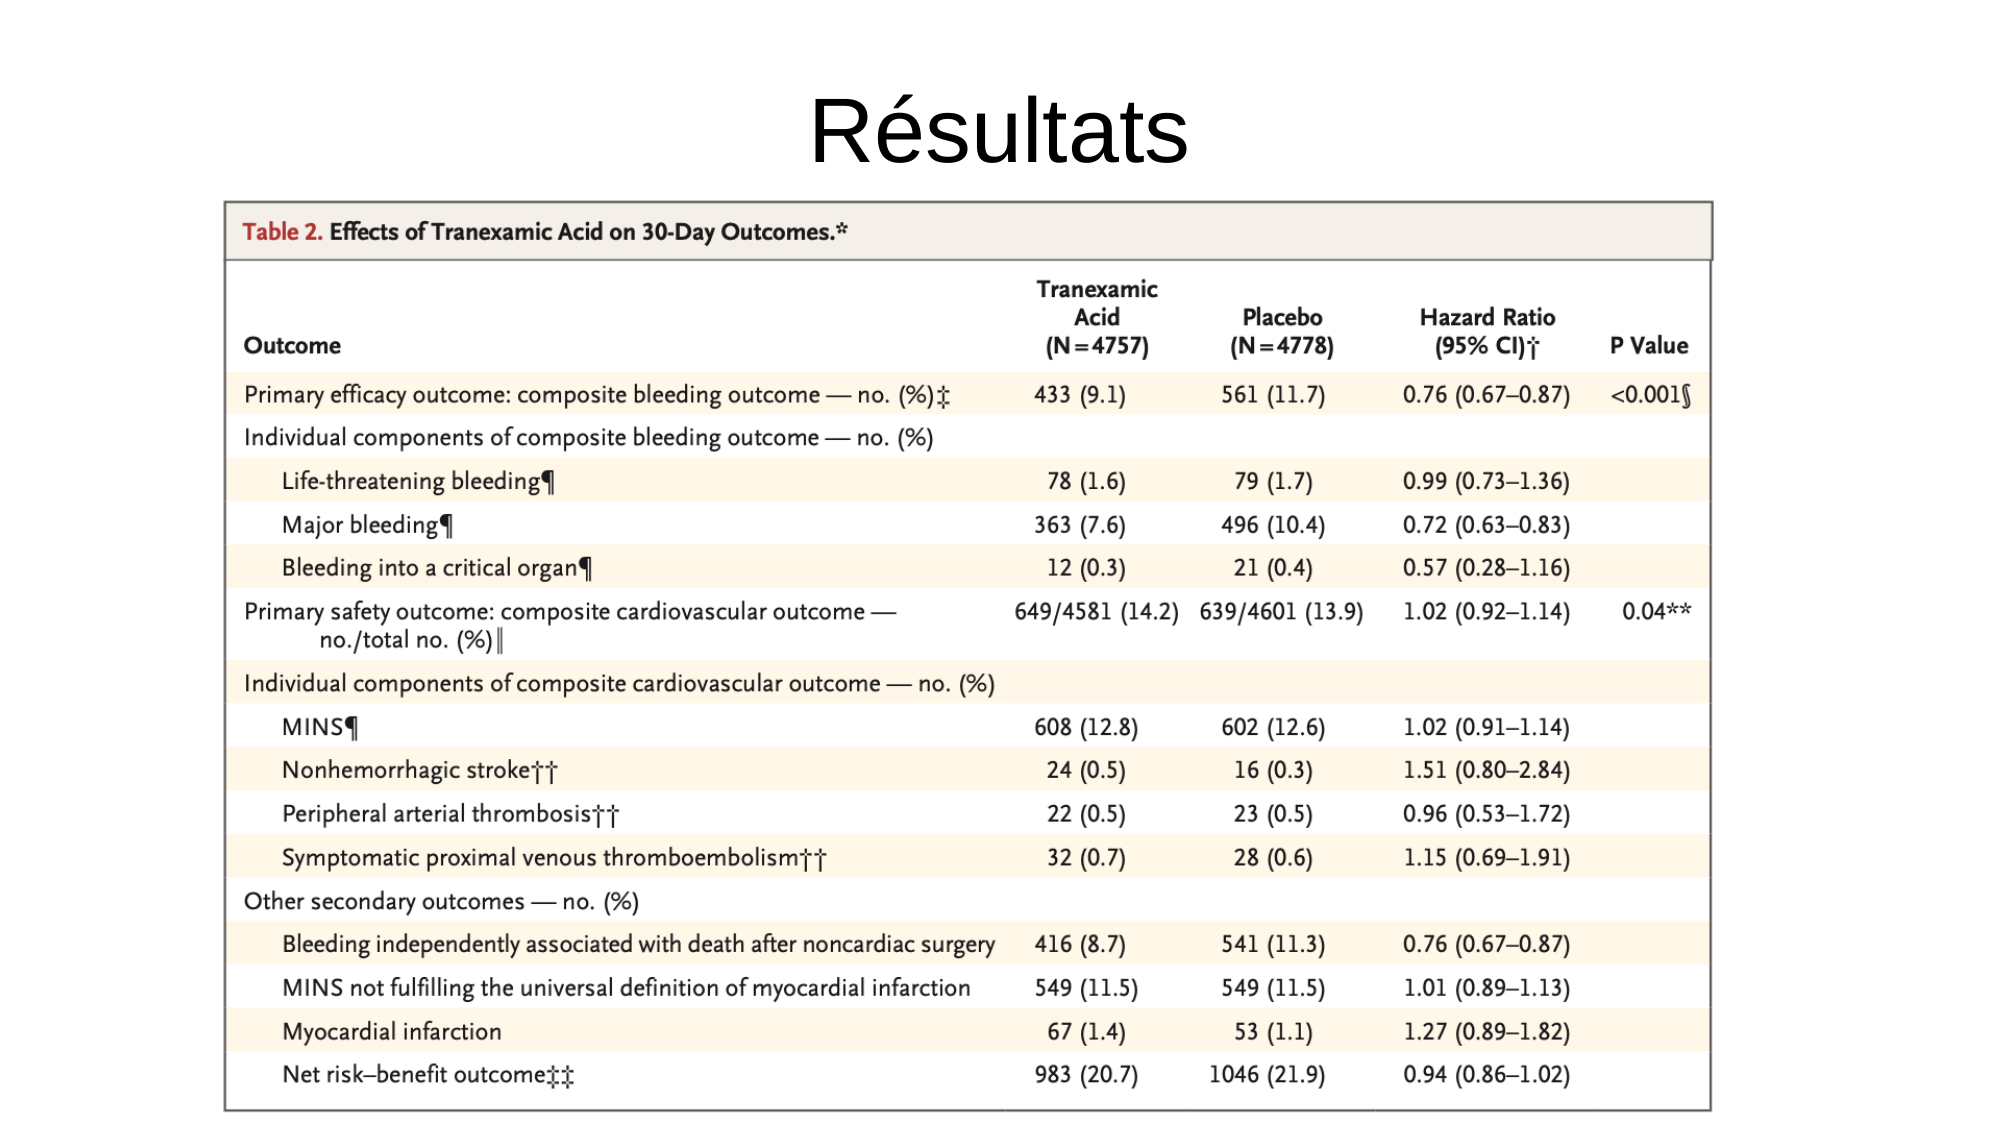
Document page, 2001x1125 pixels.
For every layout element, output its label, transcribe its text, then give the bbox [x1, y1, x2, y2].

title Résultats [49, 31, 1951, 220]
picture [216, 195, 1721, 1123]
